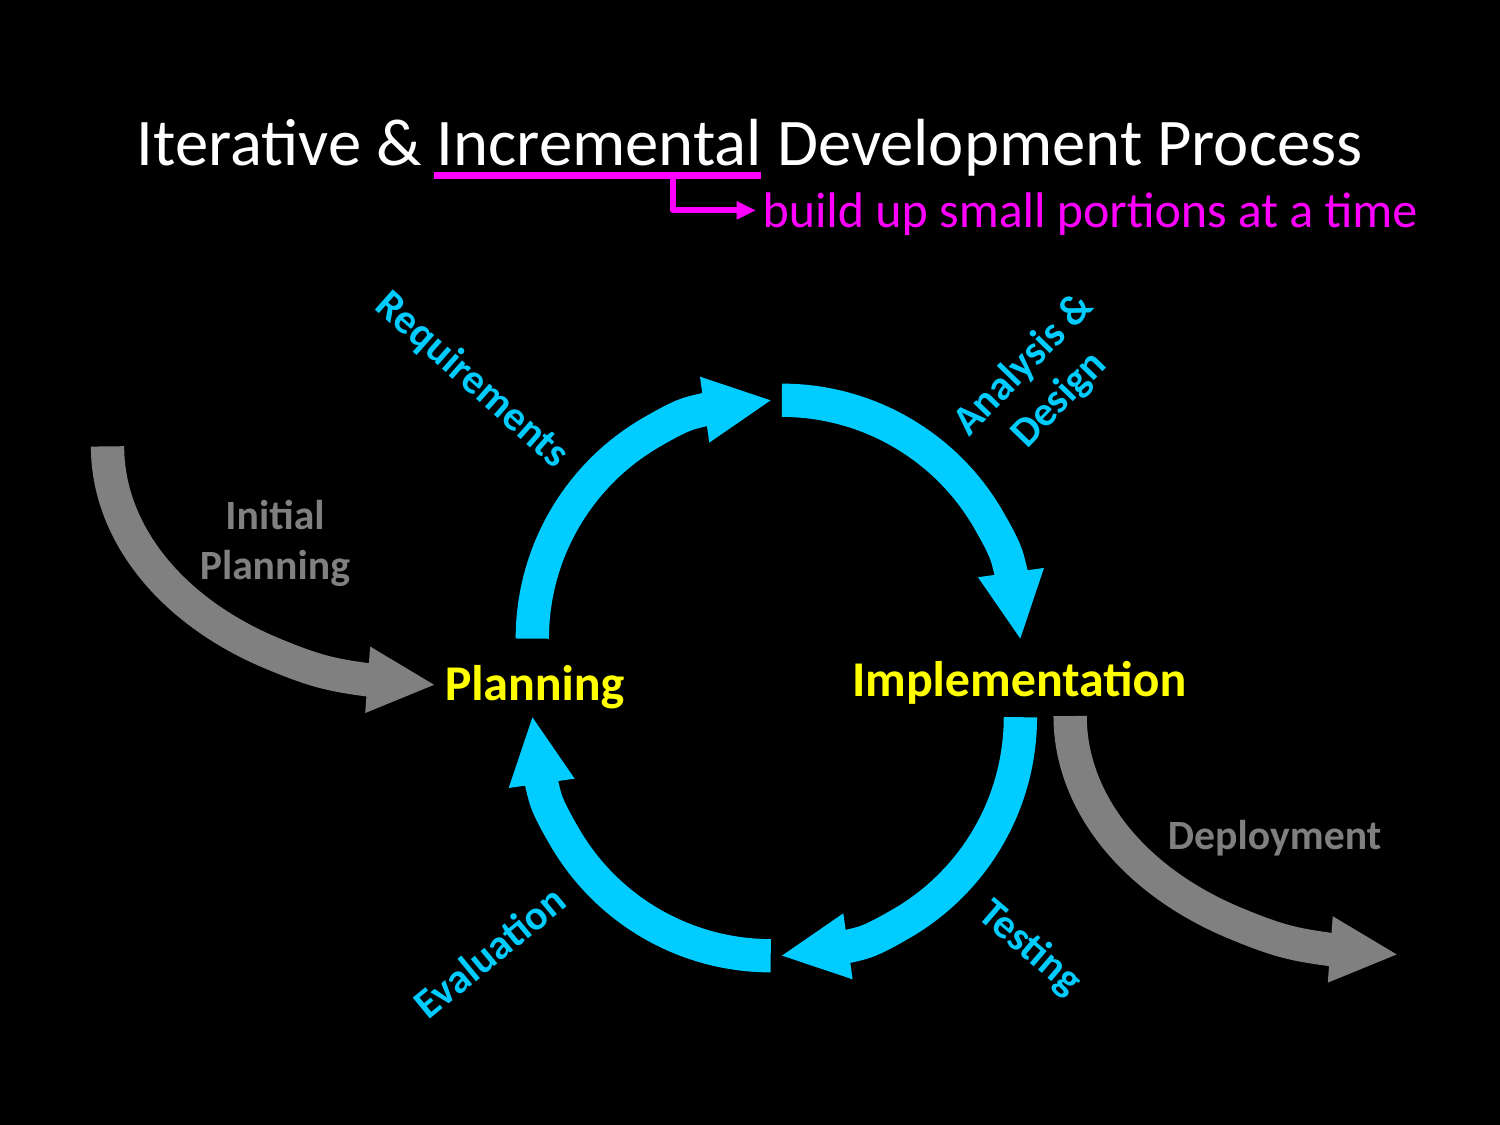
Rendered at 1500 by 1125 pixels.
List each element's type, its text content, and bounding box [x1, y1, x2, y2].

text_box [183, 272, 1398, 984]
title Iterative & Incremental Development Process [75, 45, 1425, 233]
text_box [105, 446, 178, 598]
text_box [433, 169, 1437, 247]
